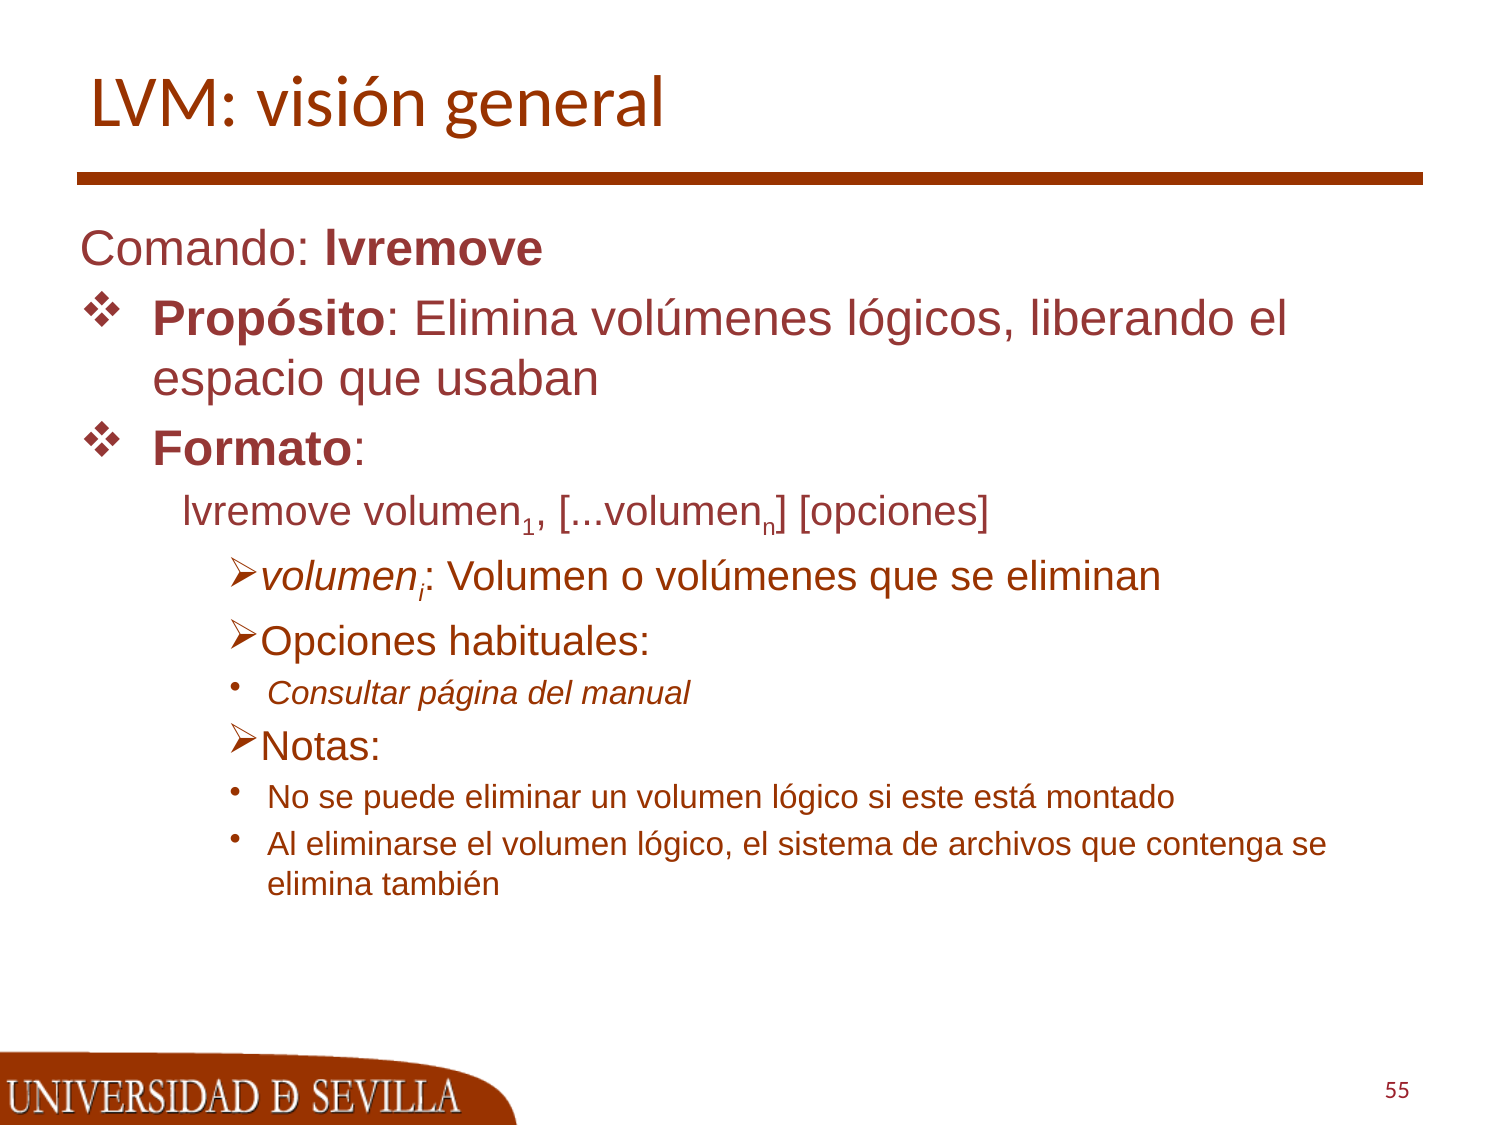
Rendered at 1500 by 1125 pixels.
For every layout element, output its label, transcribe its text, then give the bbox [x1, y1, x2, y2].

text_box Comando: lvremove Propósito: Elimina volúmenes lógicos, liberando el espacio que usaban Formato: lvremove volumen1, [...volumenn] [opciones] volumeni: Volumen o volúmenes que se eliminan Opciones habituales: Consultar página del manual Notas: No se puede eliminar un volumen lógico si este está montado Al eliminarse el volumen lógico, el sistema de archivos que contenga se elimina también [64, 208, 1425, 393]
slide_number 55 [1074, 1058, 1425, 1119]
title LVM: visión general [75, 45, 1425, 149]
picture [0, 1044, 520, 1125]
